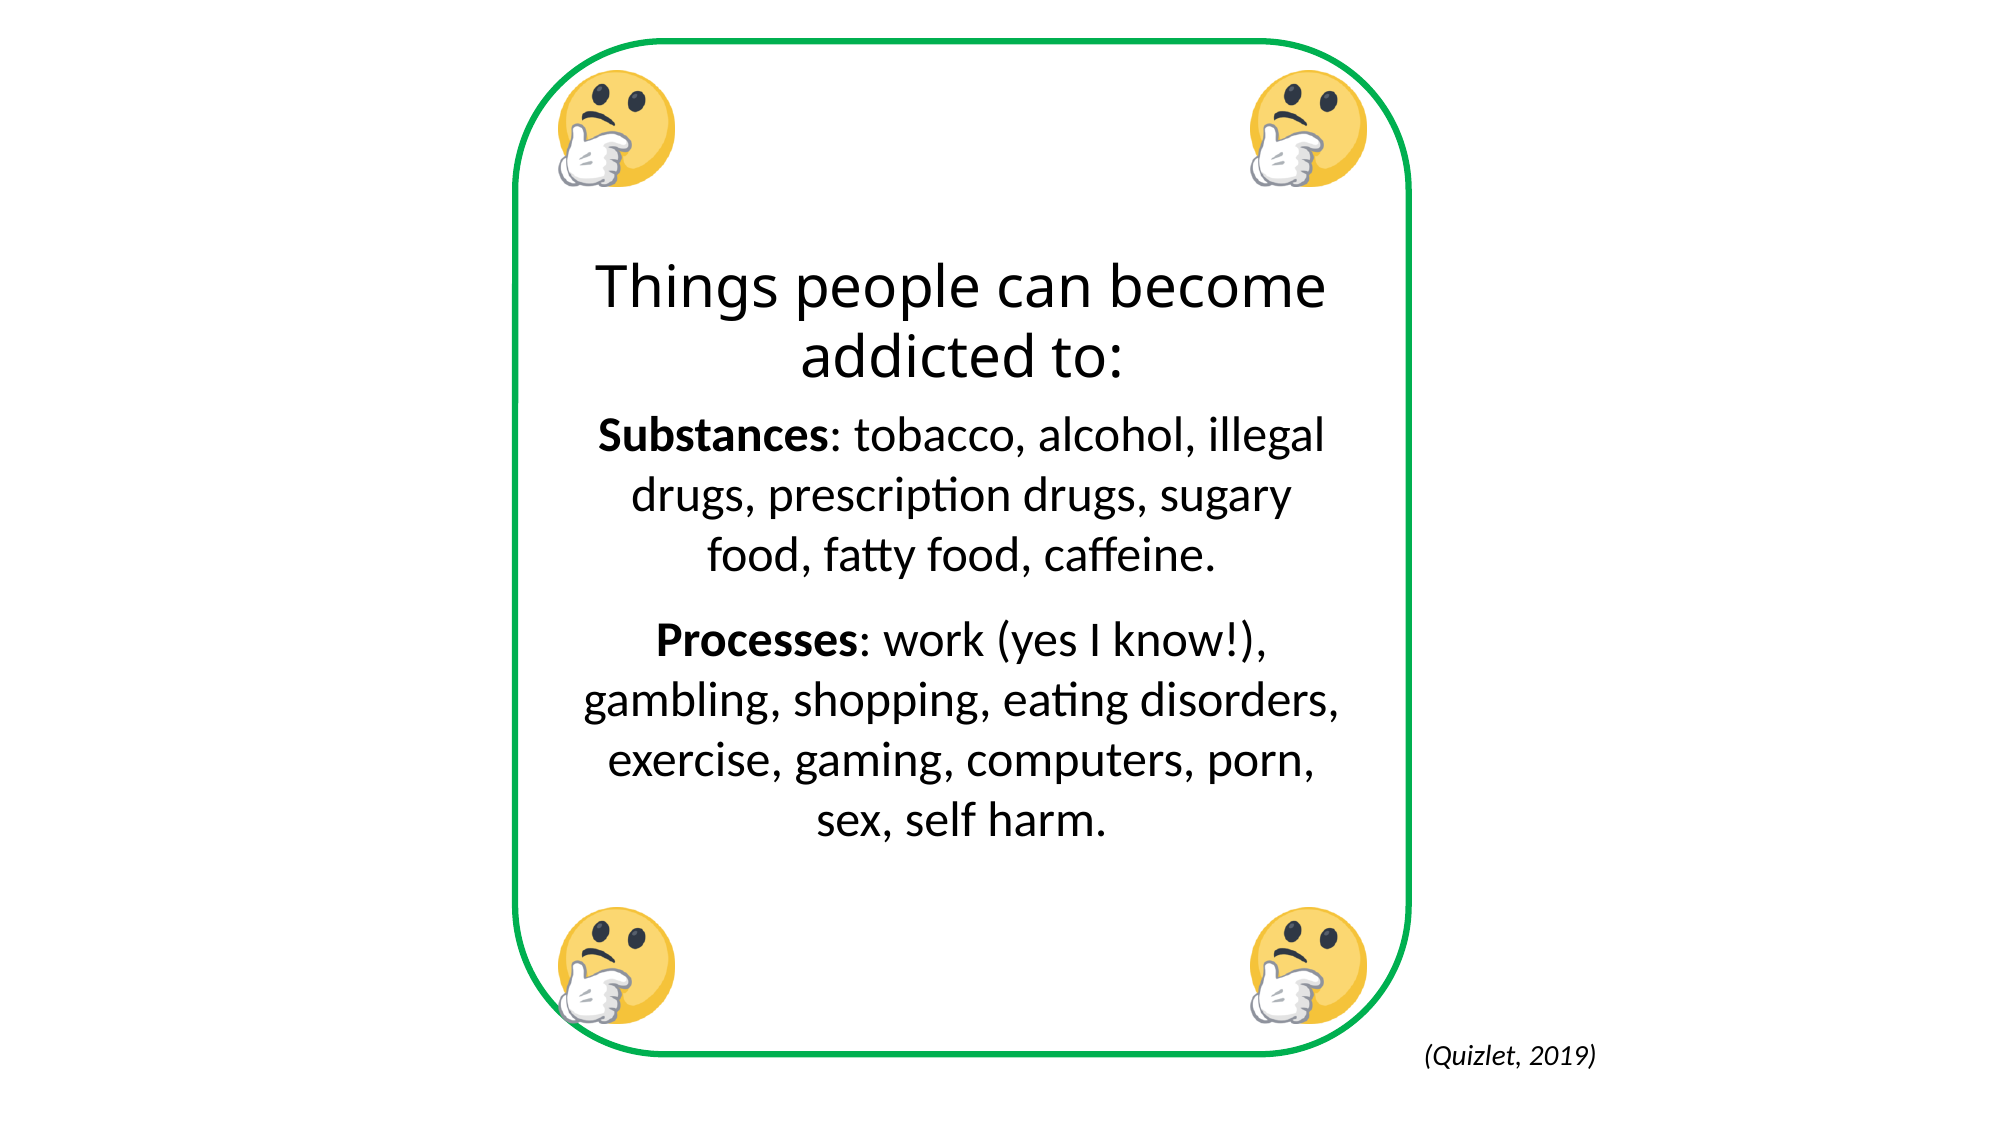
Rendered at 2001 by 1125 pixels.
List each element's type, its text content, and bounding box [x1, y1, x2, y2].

picture [1249, 70, 1367, 187]
picture [558, 907, 675, 1024]
picture [558, 70, 675, 187]
text_box Things people can become addicted to: Substances: tobacco, alcohol, illegal drugs, prescription drugs, sugary food, fatty food, caffeine. Processes: work (yes I know!), gambling, shopping, eating disorders, exercise, gaming, computers, porn, sex, self harm. [514, 40, 1410, 1056]
picture [1249, 907, 1367, 1024]
text_box (Quizlet, 2019) [1408, 1029, 1631, 1079]
